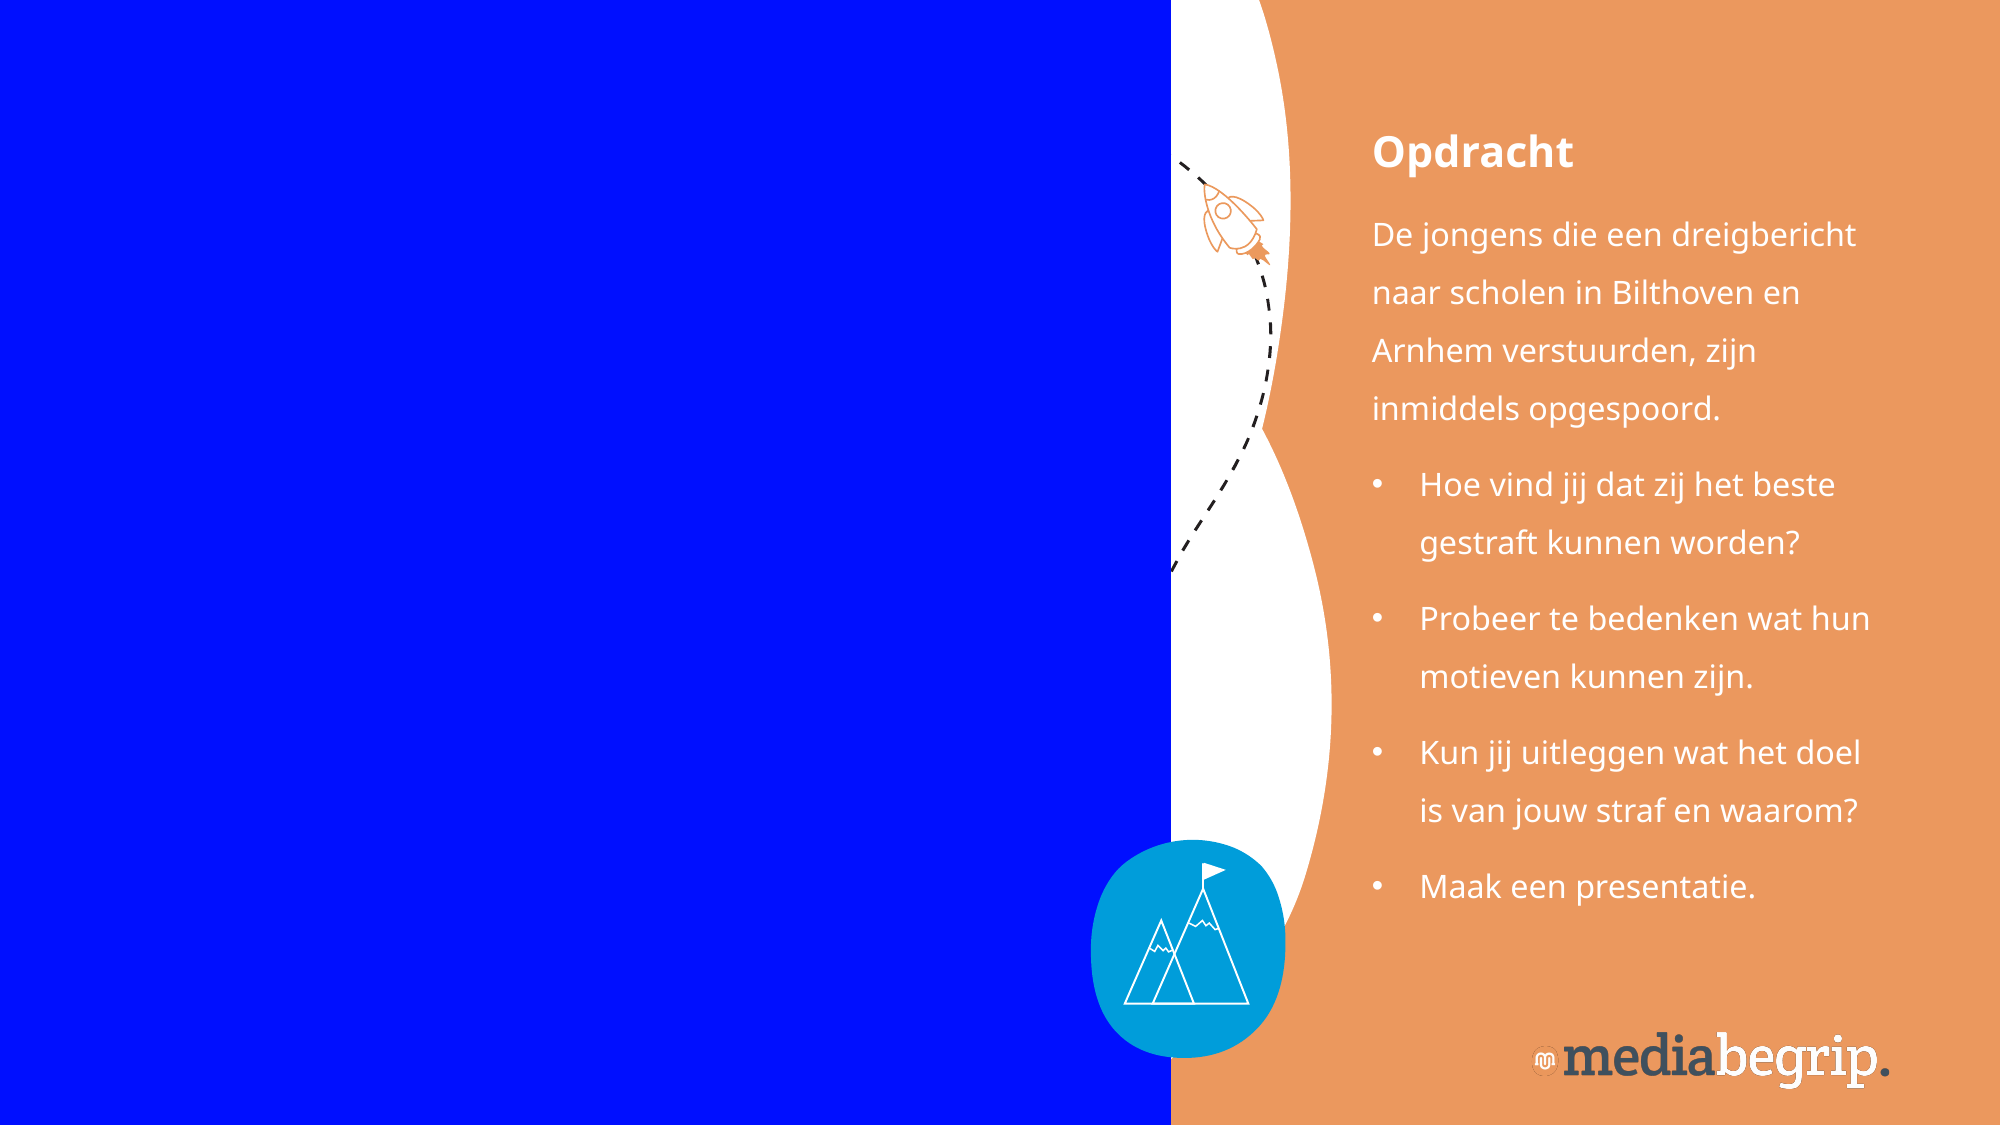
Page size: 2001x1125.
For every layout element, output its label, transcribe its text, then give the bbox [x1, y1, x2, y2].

picture [1531, 1032, 1890, 1089]
list Opdracht De jongens die een dreigbericht naar scholen in Bilthoven en Arnhem verstuurden, zijn inmiddels opgespoord. Hoe vind jij dat zij het beste gestraft kunnen worden? Probeer te bedenken wat hun motieven kunnen zijn. Kun jij uitleggen wat het doel is van jouw straf en waarom? Maak een presentatie. [1356, 117, 1895, 918]
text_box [0, 0, 1172, 1125]
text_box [1090, 839, 1286, 1058]
